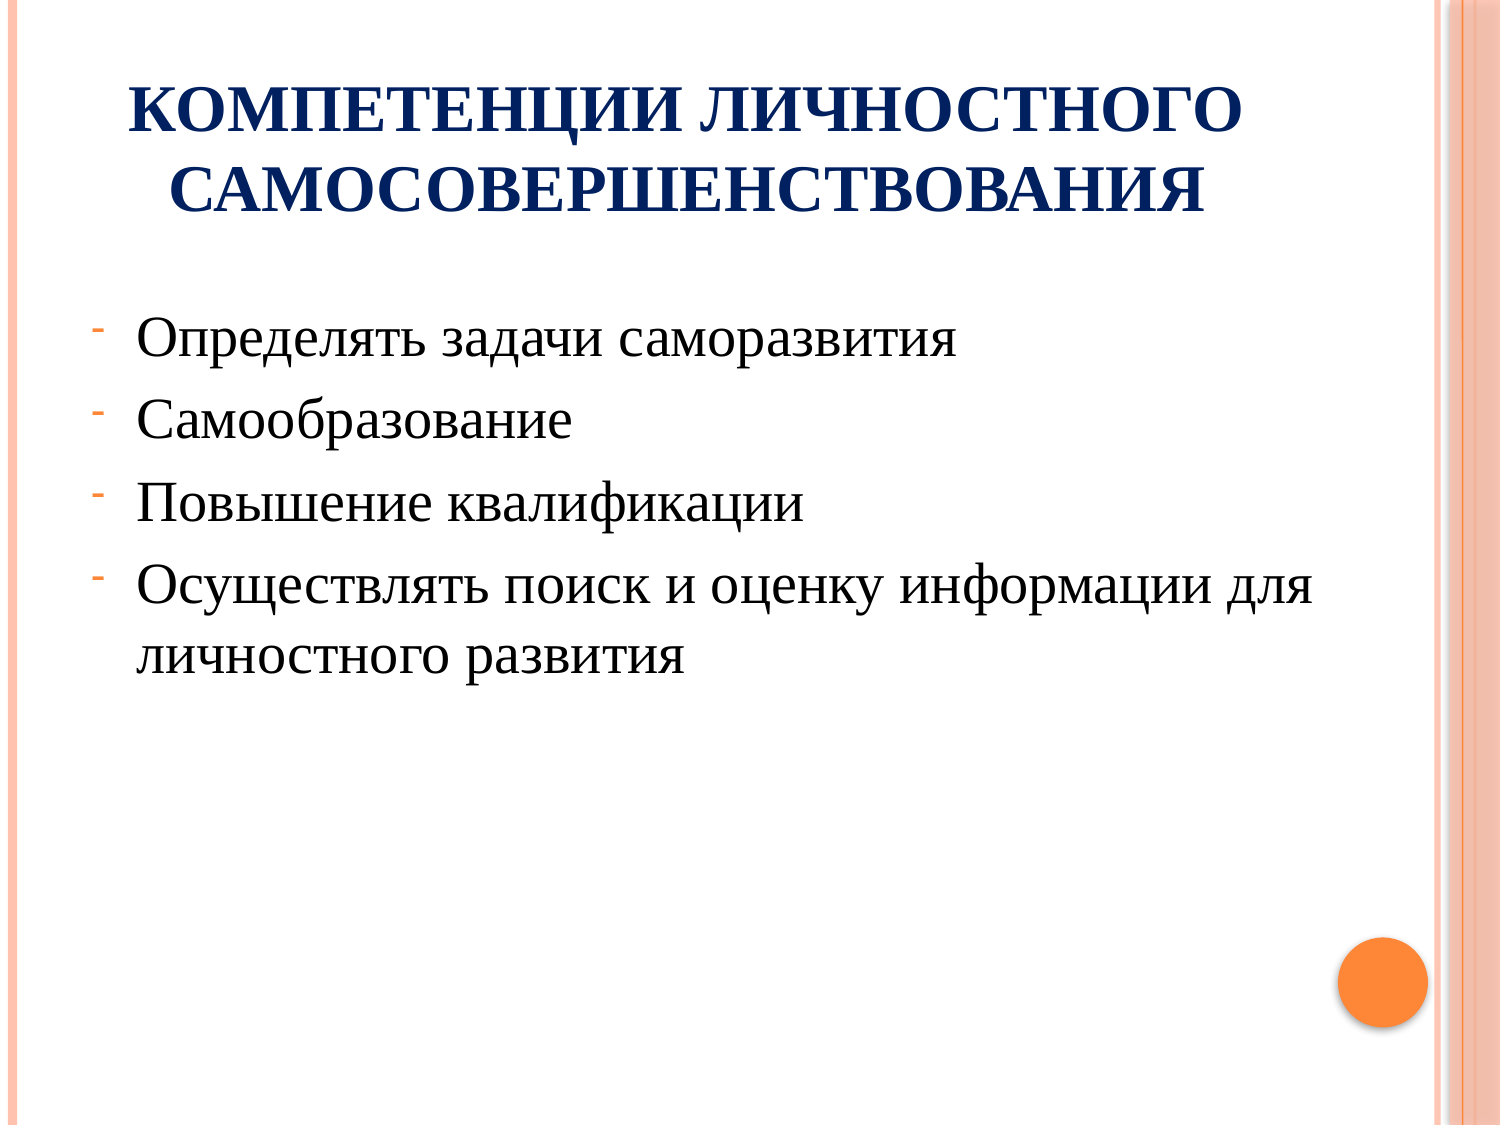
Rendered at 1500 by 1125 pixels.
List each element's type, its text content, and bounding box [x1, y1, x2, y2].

title Компетенции личностного самосовершенствования [75, 45, 1300, 233]
list Определять задачи саморазвития Самообразование Повышение квалификации Осуществлять поиск и оценку информации для личностного развития [76, 290, 1427, 716]
